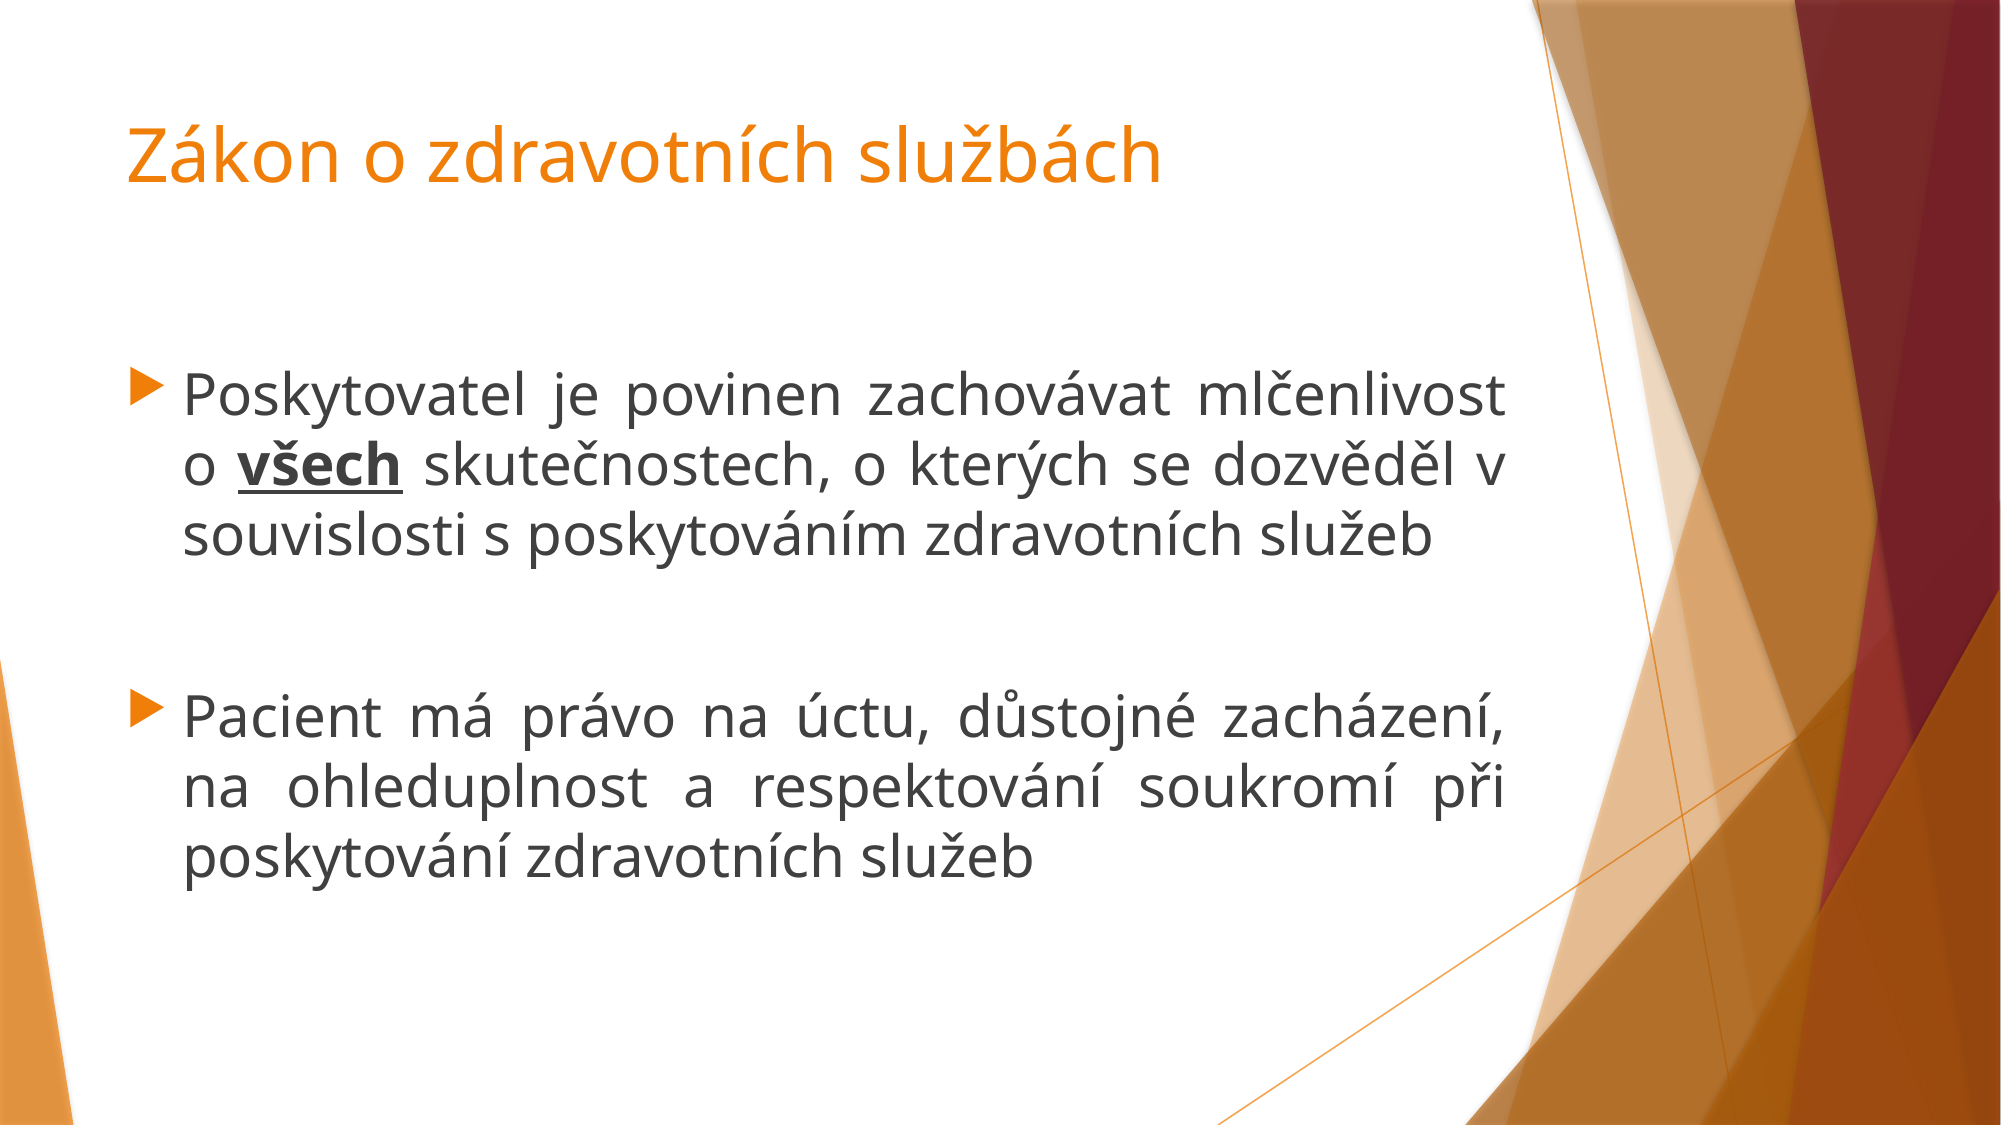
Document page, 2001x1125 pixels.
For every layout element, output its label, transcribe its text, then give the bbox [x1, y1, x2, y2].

list Poskytovatel je povinen zachovávat mlčenlivost o všech skutečnostech, o kterých se dozvěděl v souvislosti s poskytováním zdravotních služeb Pacient má právo na úctu, důstojné zacházení, na ohleduplnost a respektování soukromí při poskytování zdravotních služeb [111, 283, 1522, 921]
title Zákon o zdravotních službách [111, 99, 1522, 283]
